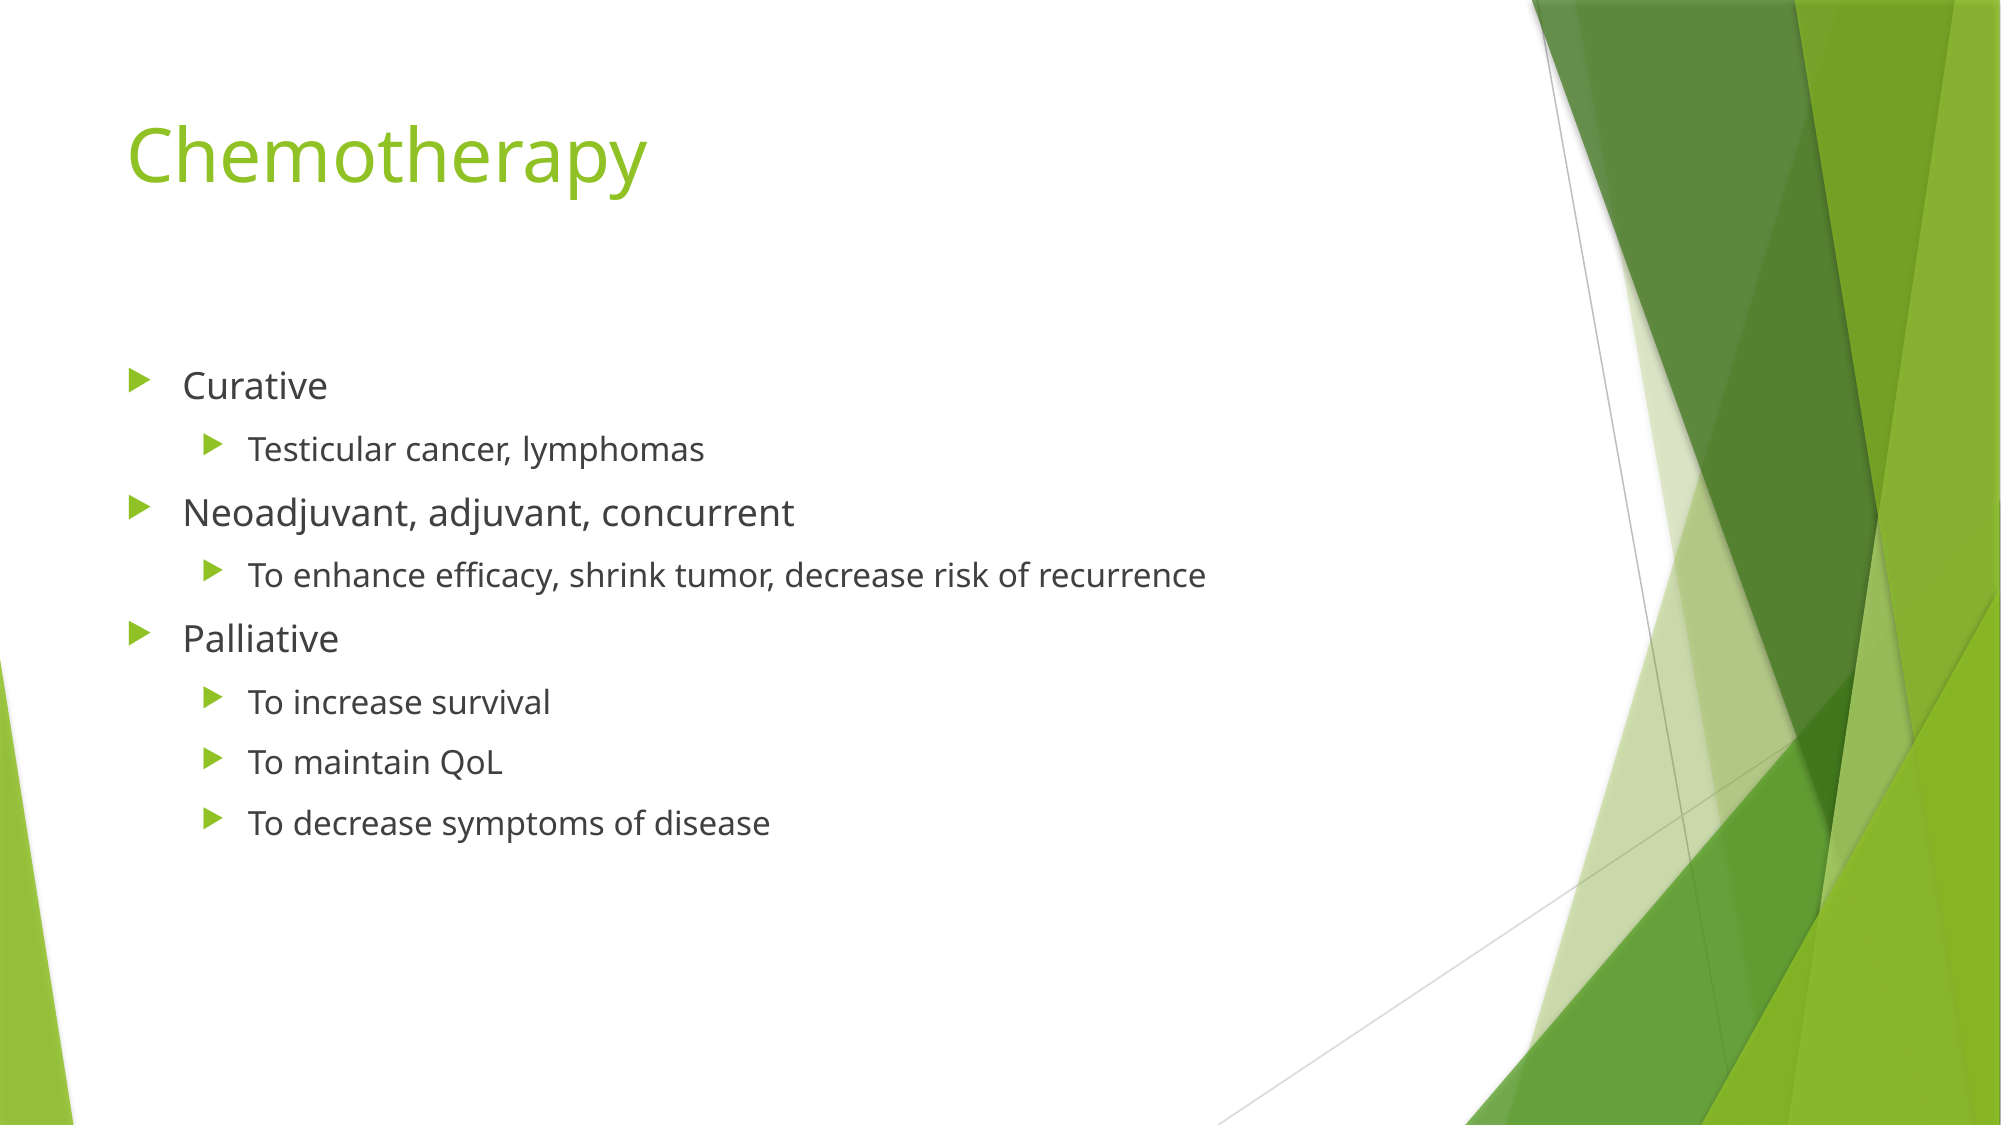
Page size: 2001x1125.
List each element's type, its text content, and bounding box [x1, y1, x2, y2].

list Curative Testicular cancer, lymphomas Neoadjuvant, adjuvant, concurrent To enhance efficacy, shrink tumor, decrease risk of recurrence Palliative To increase survival To maintain QoL To decrease symptoms of disease [111, 354, 1522, 992]
title Chemotherapy [111, 99, 1522, 317]
